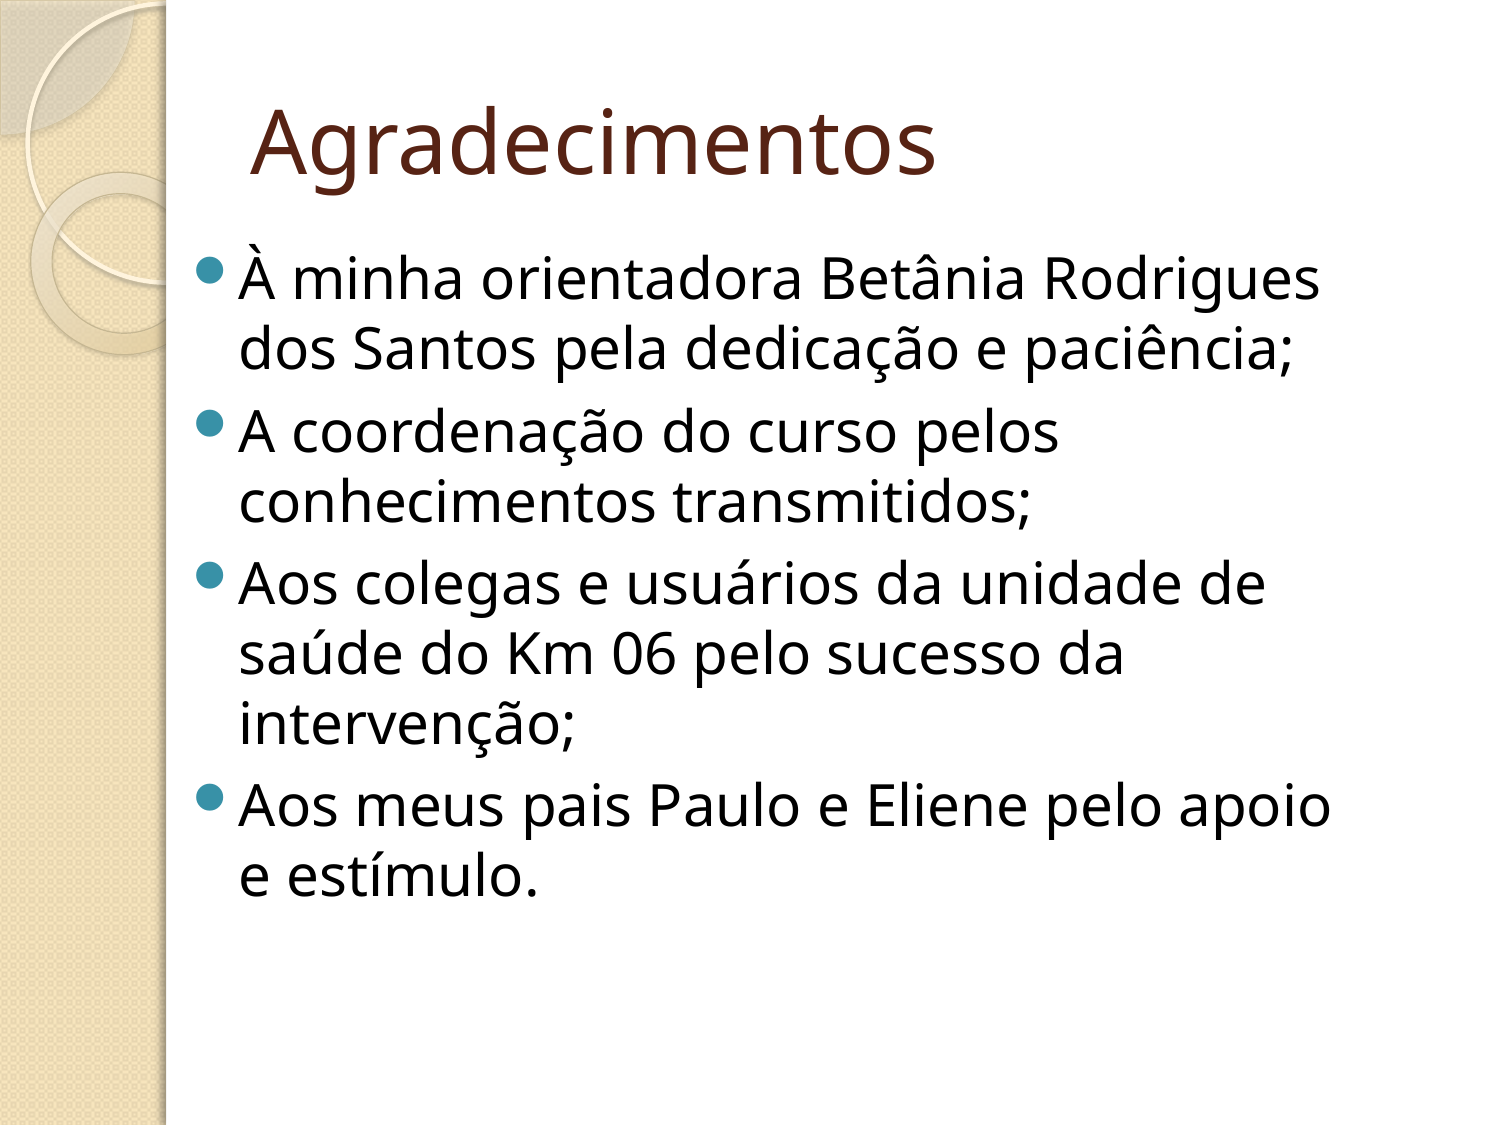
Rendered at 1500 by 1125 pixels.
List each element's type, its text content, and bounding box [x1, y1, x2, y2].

list À minha orientadora Betânia Rodrigues dos Santos pela dedicação e paciência; A coordenação do curso pelos conhecimentos transmitidos; Aos colegas e usuários da unidade de saúde do Km 06 pelo sucesso da intervenção; Aos meus pais Paulo e Eliene pelo apoio e estímulo. [164, 234, 1394, 1022]
title Agradecimentos [235, 45, 1466, 233]
